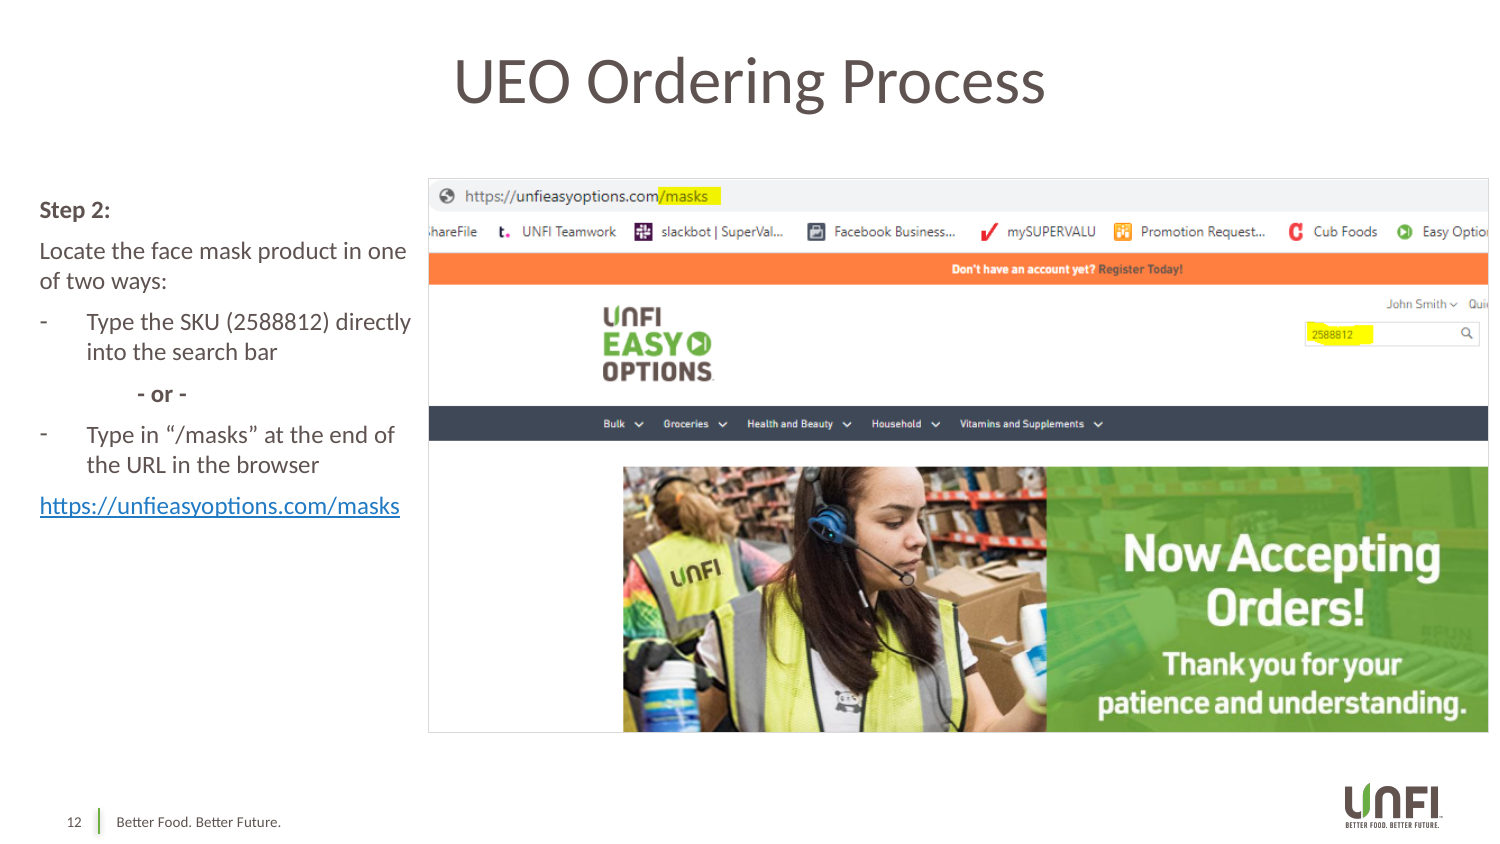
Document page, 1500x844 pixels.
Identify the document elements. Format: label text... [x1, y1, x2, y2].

picture [428, 178, 1489, 733]
picture [1345, 783, 1443, 828]
slide_number 12 [44, 795, 97, 844]
list Step 2: Locate the face mask product in one of two ways: Type the SKU (2588812) directly into the search bar - or - Type in “/masks” at the end of the URL in the browser https://unfieasyoptions.com/masks [9, 178, 426, 456]
title UEO Ordering Process [117, 57, 1383, 132]
